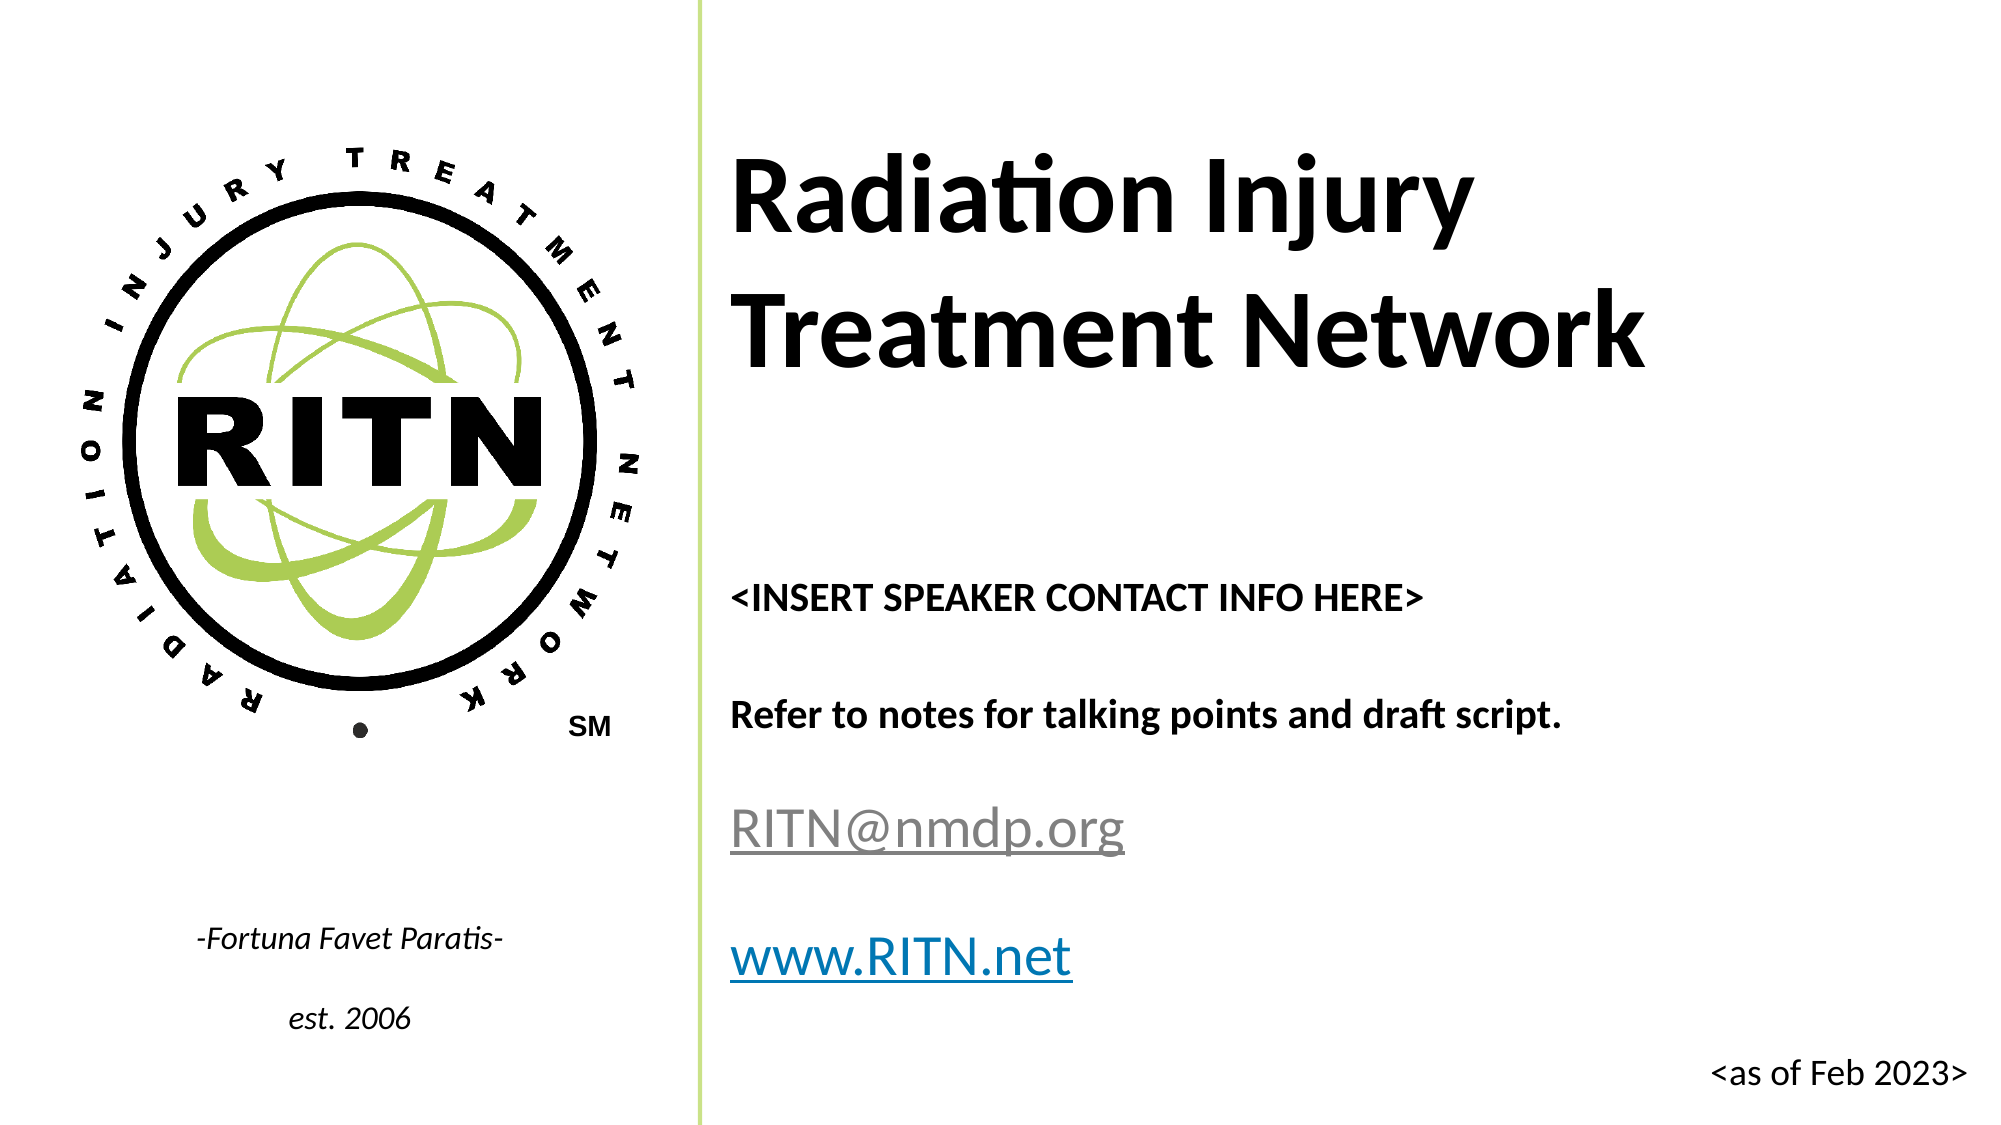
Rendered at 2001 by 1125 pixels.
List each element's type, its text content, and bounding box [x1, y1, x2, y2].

title Radiation Injury Treatment Network [715, 112, 2000, 475]
subtitle <INSERT SPEAKER CONTACT INFO HERE> Refer to notes for talking points and draft script. RITN@nmdp.org www.RITN.net <as of Feb 2023> [715, 562, 1984, 1125]
picture [73, 141, 646, 744]
